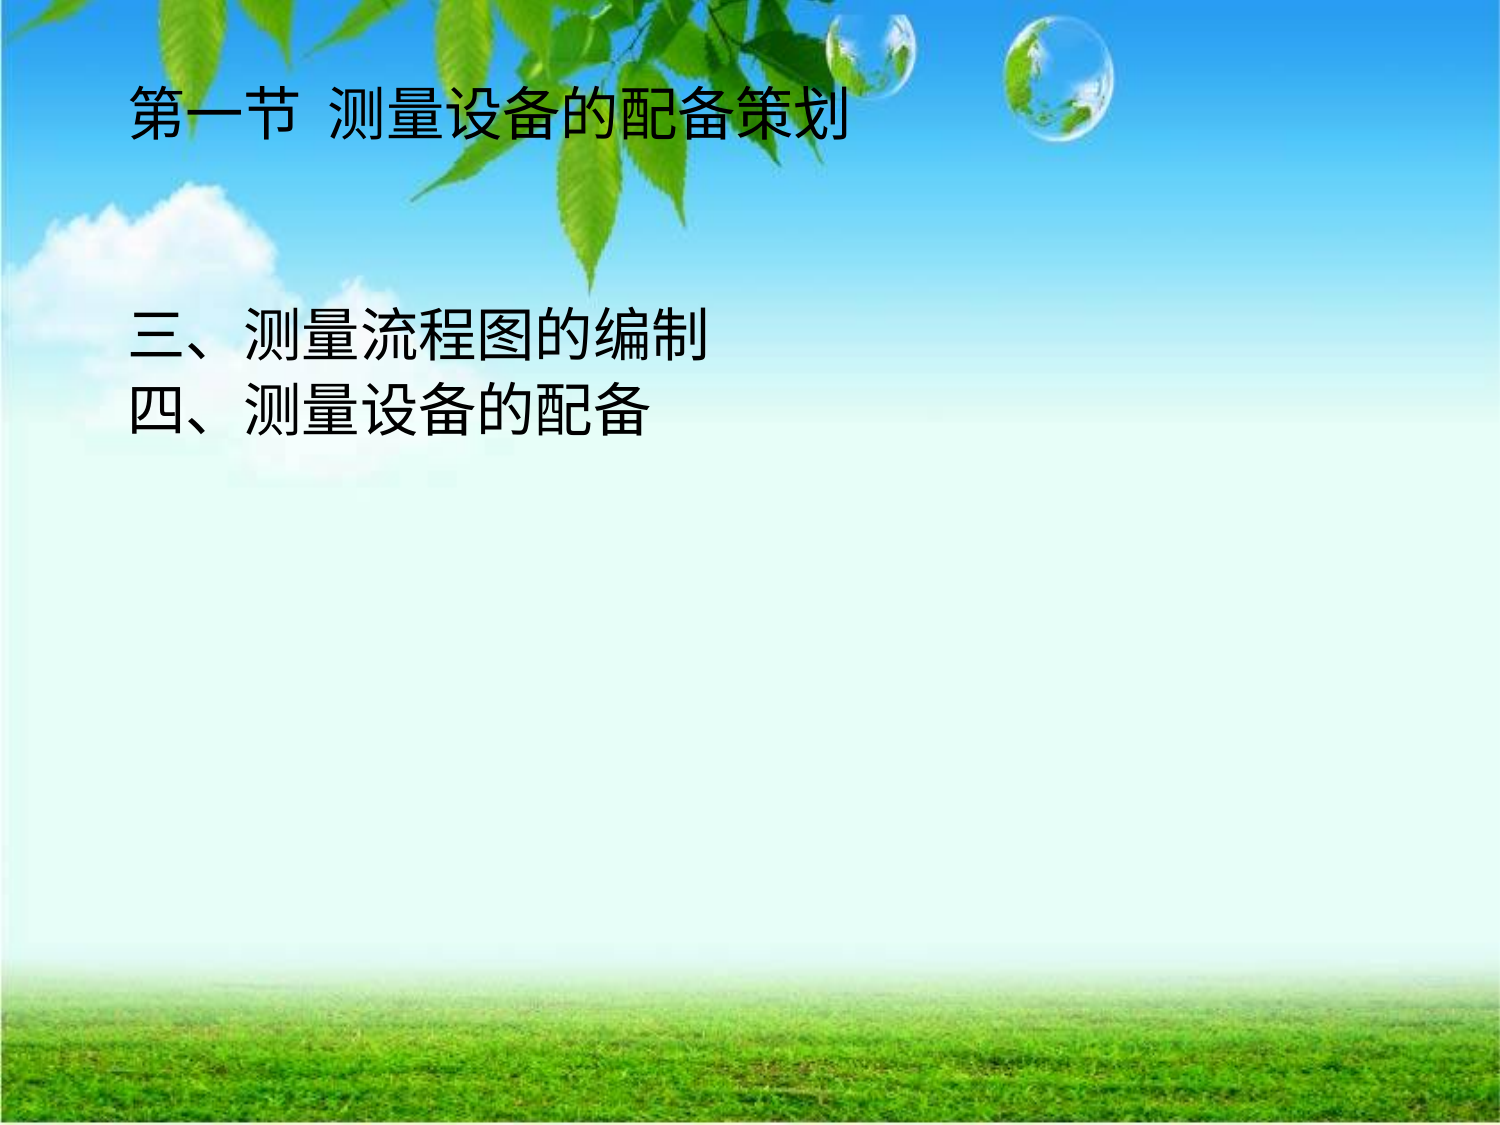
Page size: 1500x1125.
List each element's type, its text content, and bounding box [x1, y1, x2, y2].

title 第一节 测量设备的配备策划 [112, 24, 1388, 185]
picture [0, 0, 1500, 1125]
list 三、测量流程图的编制 四、测量设备的配备 [112, 298, 1375, 998]
